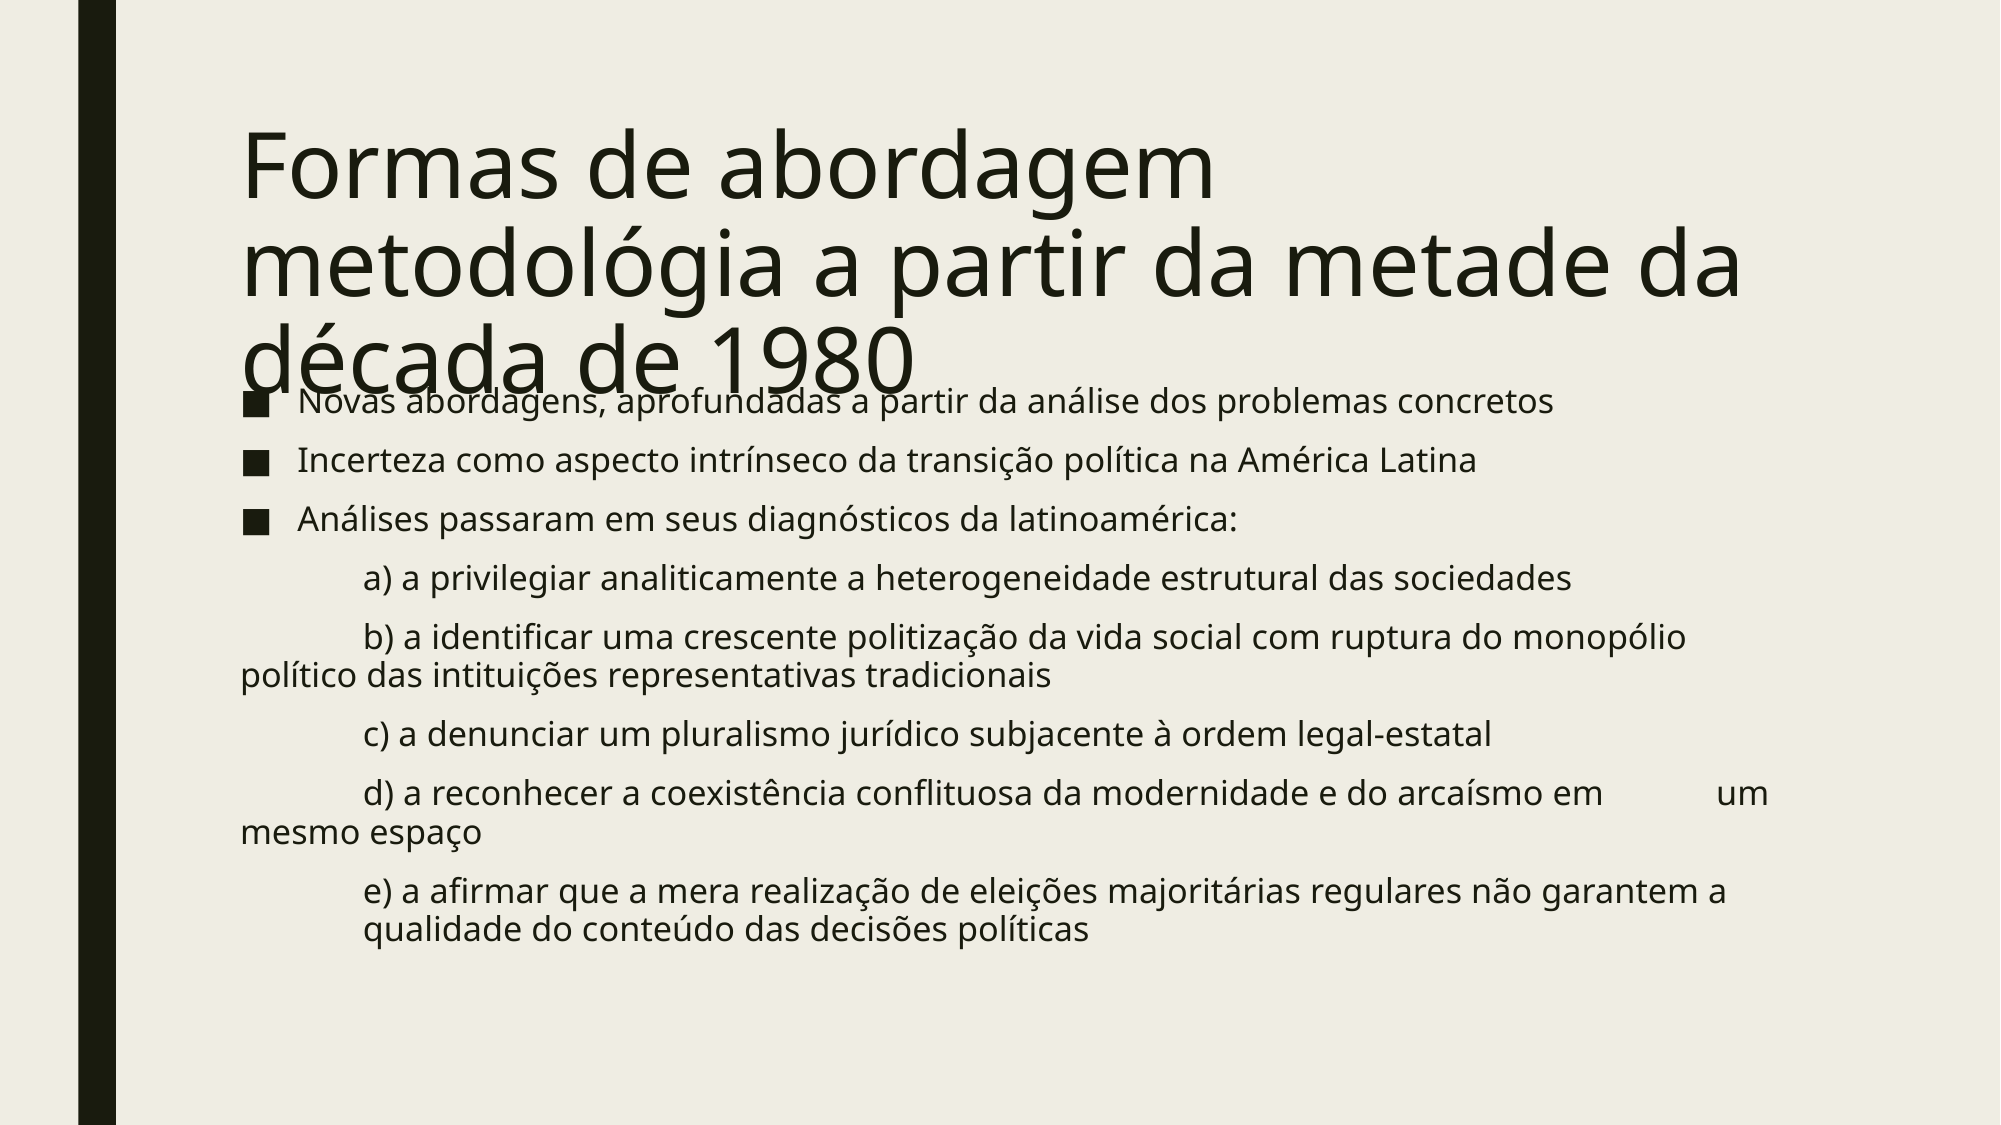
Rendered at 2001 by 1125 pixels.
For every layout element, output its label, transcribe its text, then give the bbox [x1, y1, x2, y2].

list Novas abordagens, aprofundadas a partir da análise dos problemas concretos Incerteza como aspecto intrínseco da transição política na América Latina Análises passaram em seus diagnósticos da latinoamérica: a) a privilegiar analiticamente a heterogeneidade estrutural das sociedades b) a identificar uma crescente politização da vida social com ruptura do monopólio político das intituições representativas tradicionais c) a denunciar um pluralismo jurídico subjacente à ordem legal-estatal d) a reconhecer a coexistência conflituosa da modernidade e do arcaísmo em um mesmo espaço e) a afirmar que a mera realização de eleições majoritárias regulares não garantem a qualidade do conteúdo das decisões políticas [225, 375, 1800, 963]
title Formas de abordagem metodológia a partir da metade da década de 1980 [225, 112, 1800, 357]
